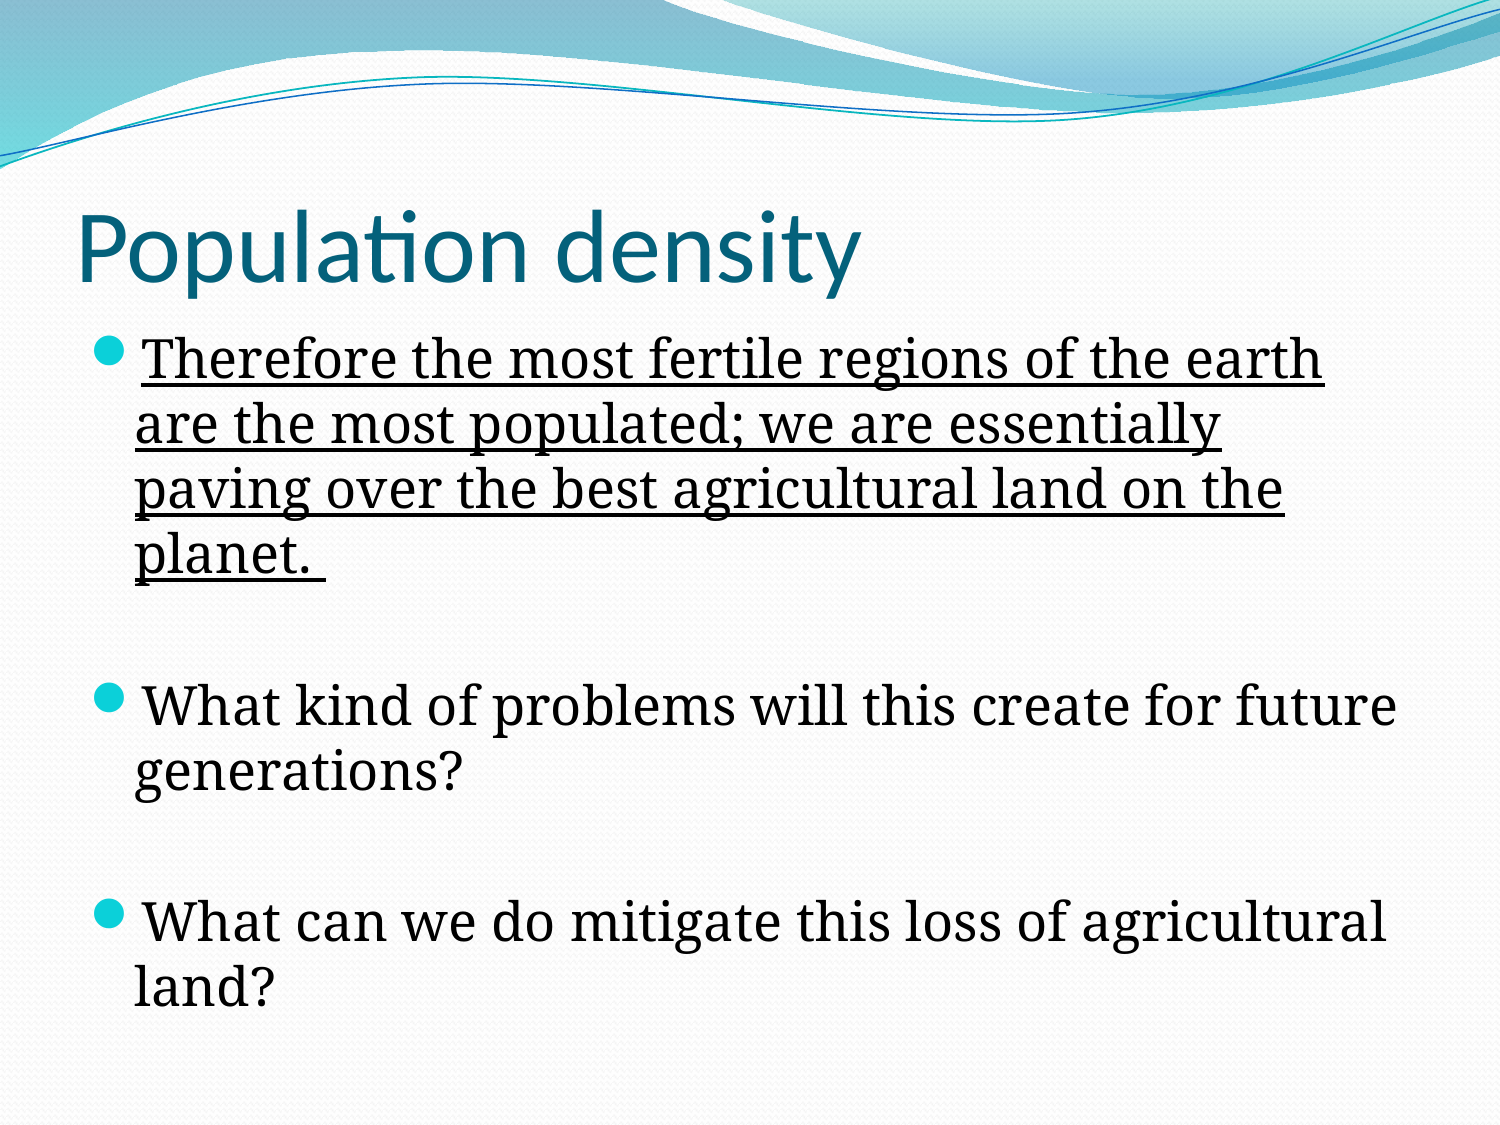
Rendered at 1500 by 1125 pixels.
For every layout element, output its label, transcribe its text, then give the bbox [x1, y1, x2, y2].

title Population density [75, 115, 1425, 303]
list Therefore the most fertile regions of the earth are the most populated; we are essentially paving over the best agricultural land on the planet. What kind of problems will this create for future generations? What can we do mitigate this loss of agricultural land? [75, 317, 1425, 1038]
